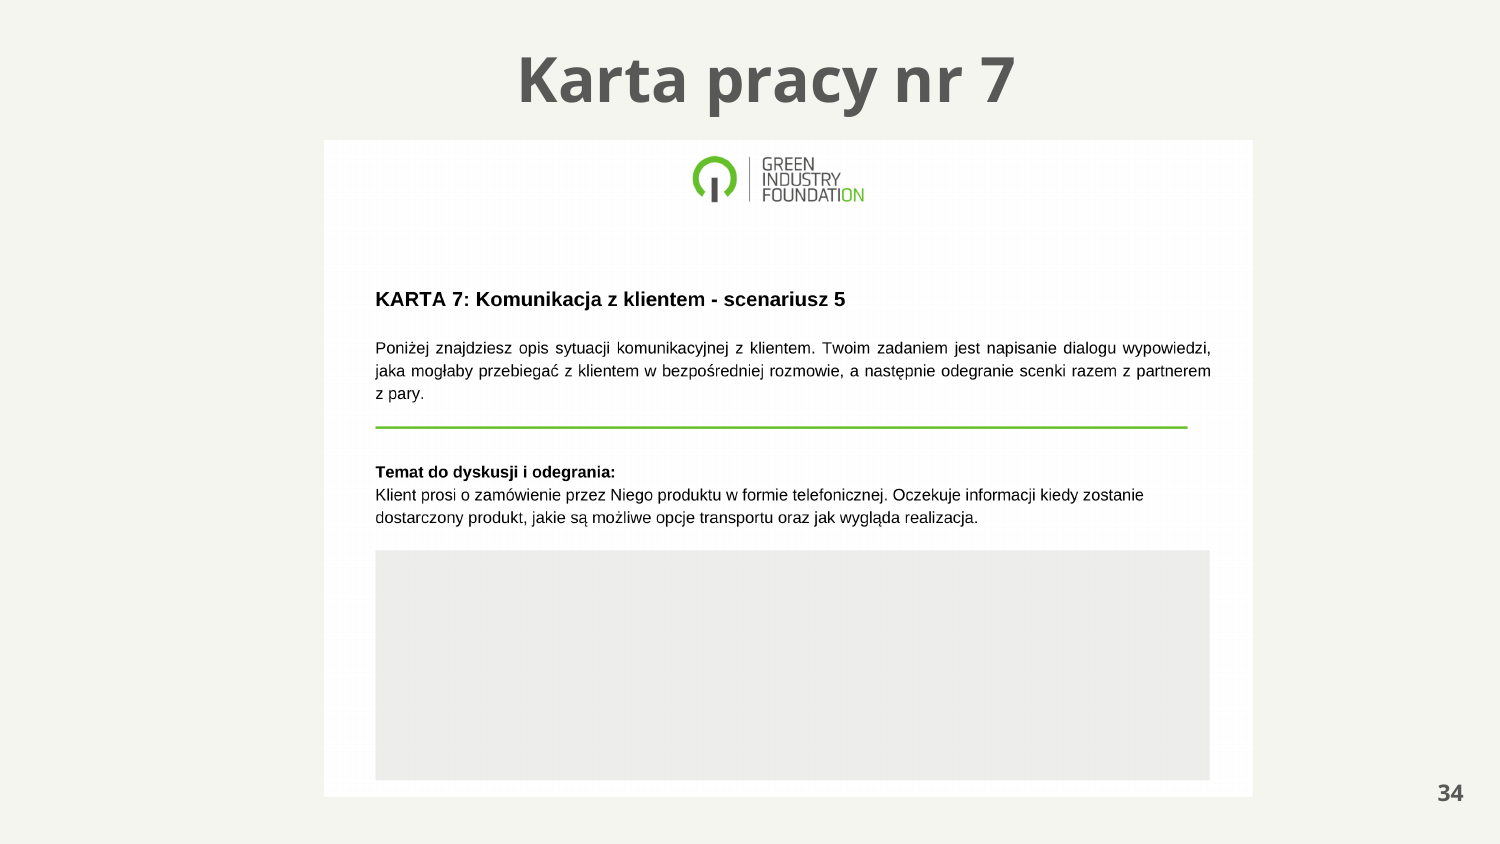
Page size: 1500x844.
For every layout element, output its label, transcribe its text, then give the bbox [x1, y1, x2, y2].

slide_number 34 [1374, 779, 1464, 809]
picture [324, 140, 1253, 797]
title Karta pracy nr 7 [234, 48, 1298, 167]
